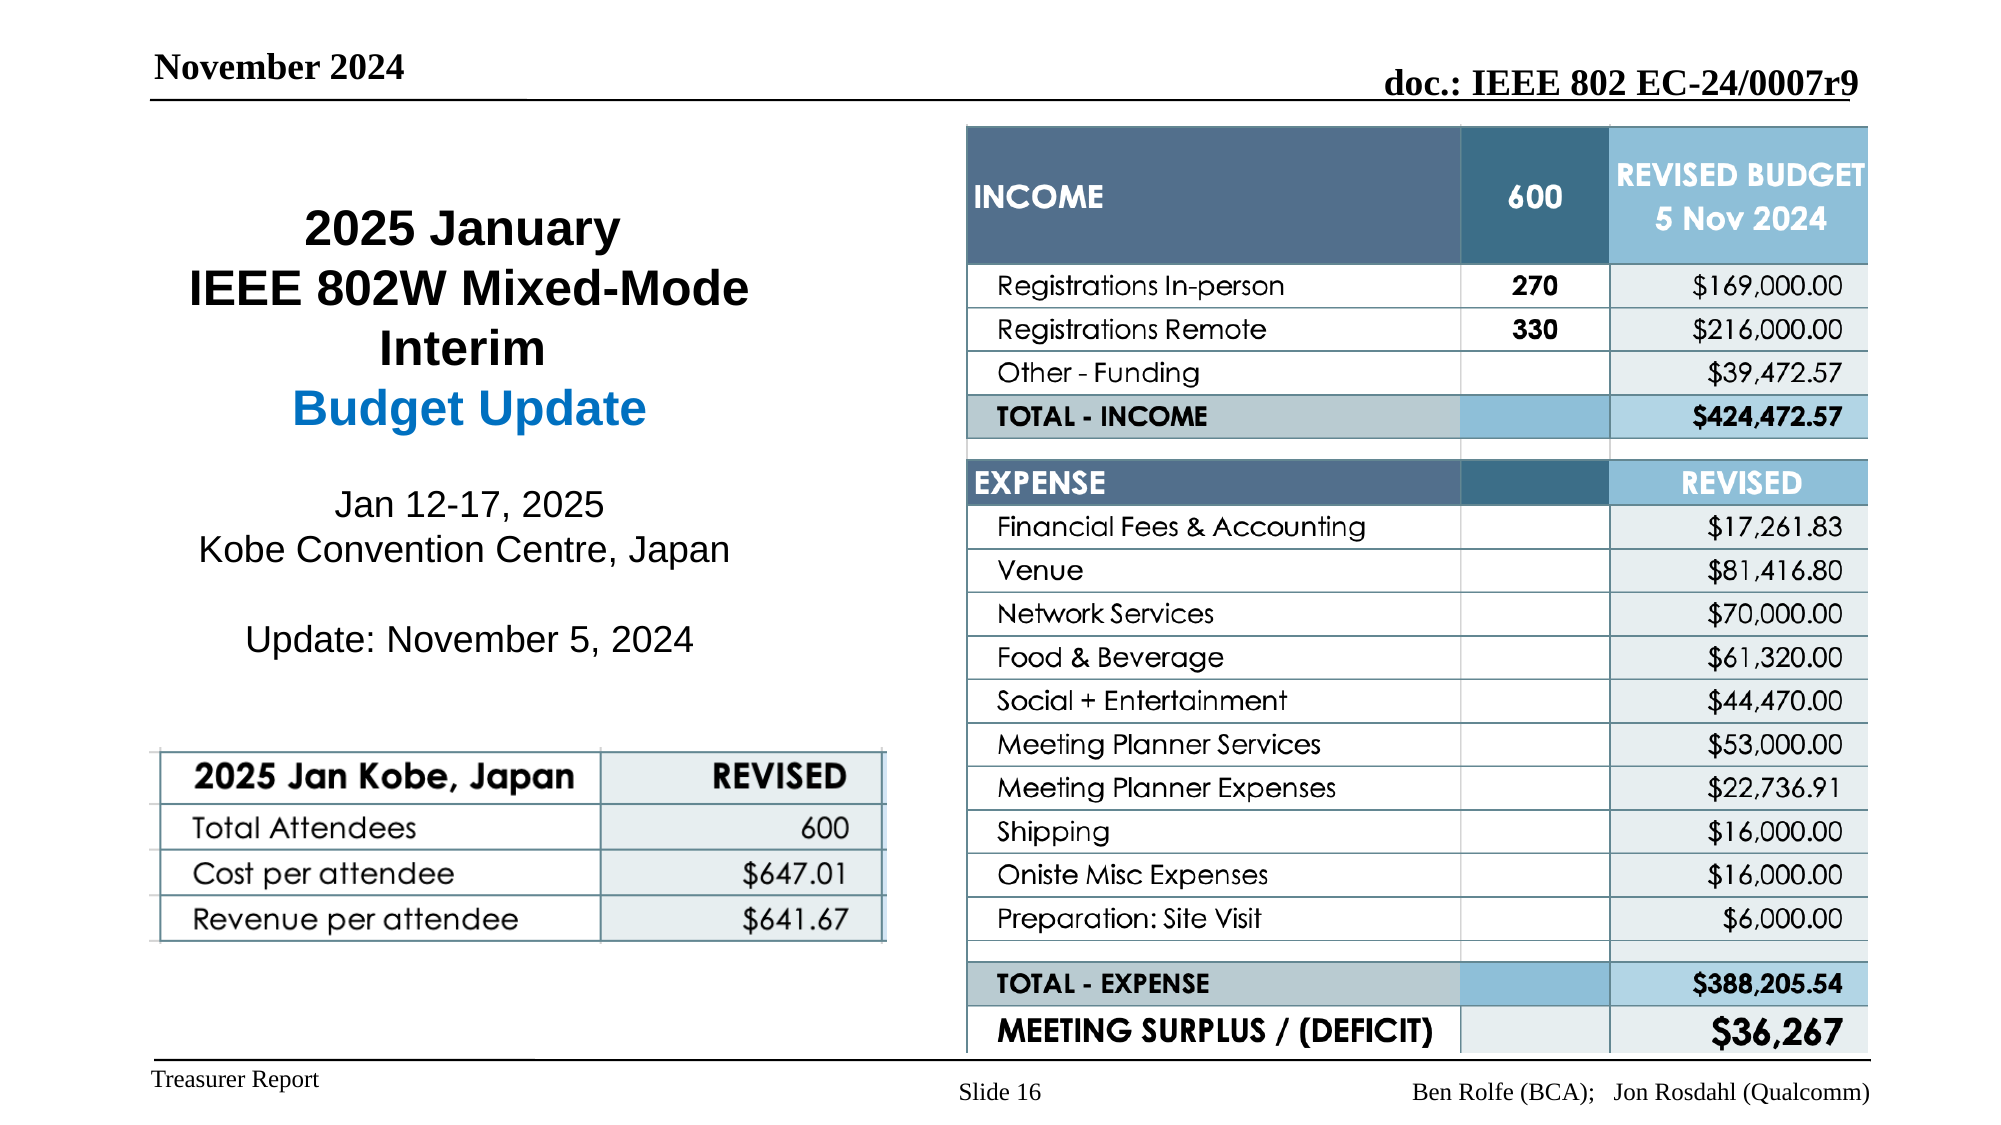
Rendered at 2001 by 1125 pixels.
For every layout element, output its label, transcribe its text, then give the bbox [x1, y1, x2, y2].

picture [965, 124, 1869, 1054]
text_box 2025 January IEEE 802W Mixed-Mode Interim Budget Update Jan 12-17, 2025 Kobe Convention Centre, Japan Update: November 5, 2024 [153, 187, 787, 674]
picture [149, 746, 887, 944]
slide_number Slide 16 [943, 1075, 1057, 1118]
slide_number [153, 42, 565, 88]
footer Ben Rolfe (BCA); Jon Rosdahl (Qualcomm) [1105, 1075, 1872, 1106]
